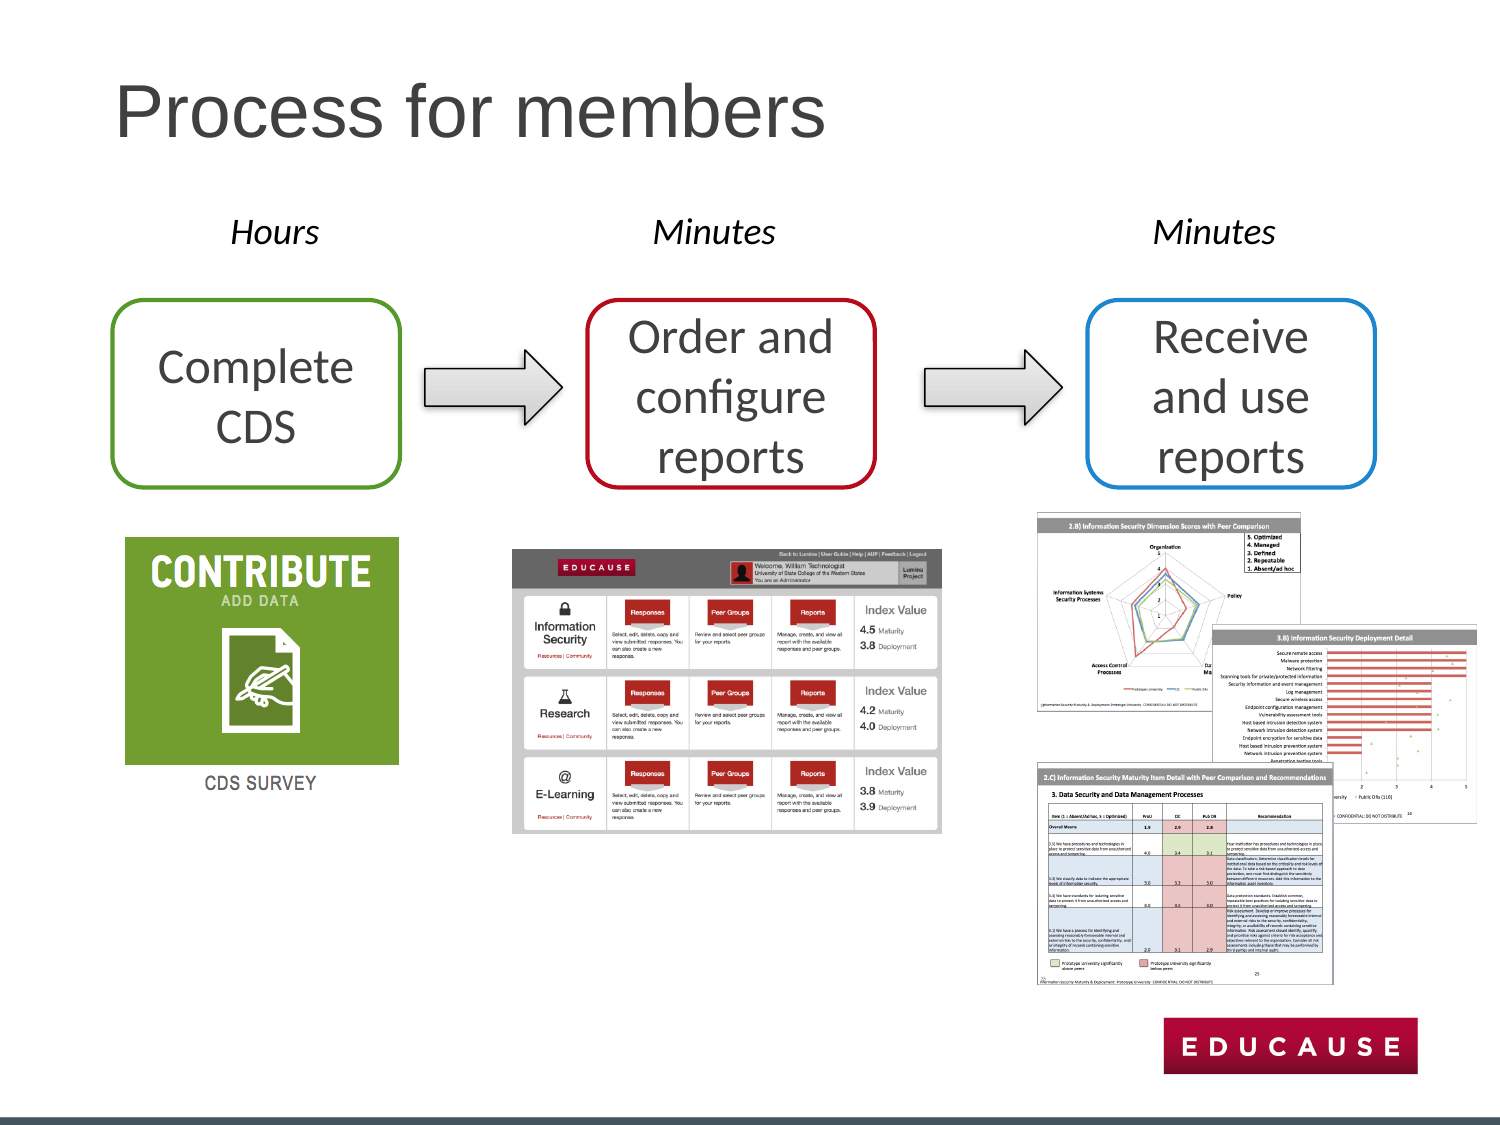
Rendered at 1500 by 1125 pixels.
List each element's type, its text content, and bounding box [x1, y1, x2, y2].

title Process for members [99, 55, 1416, 176]
text_box Minutes [1137, 199, 1338, 260]
text_box [924, 349, 1063, 426]
text_box Order and configure reports [585, 297, 877, 490]
text_box Minutes [637, 199, 838, 260]
text_box Complete CDS [110, 297, 403, 490]
text_box Hours [137, 199, 413, 260]
text_box Receive and use reports [1085, 297, 1378, 490]
picture [0, 0, 1500, 1125]
text_box [424, 349, 563, 426]
